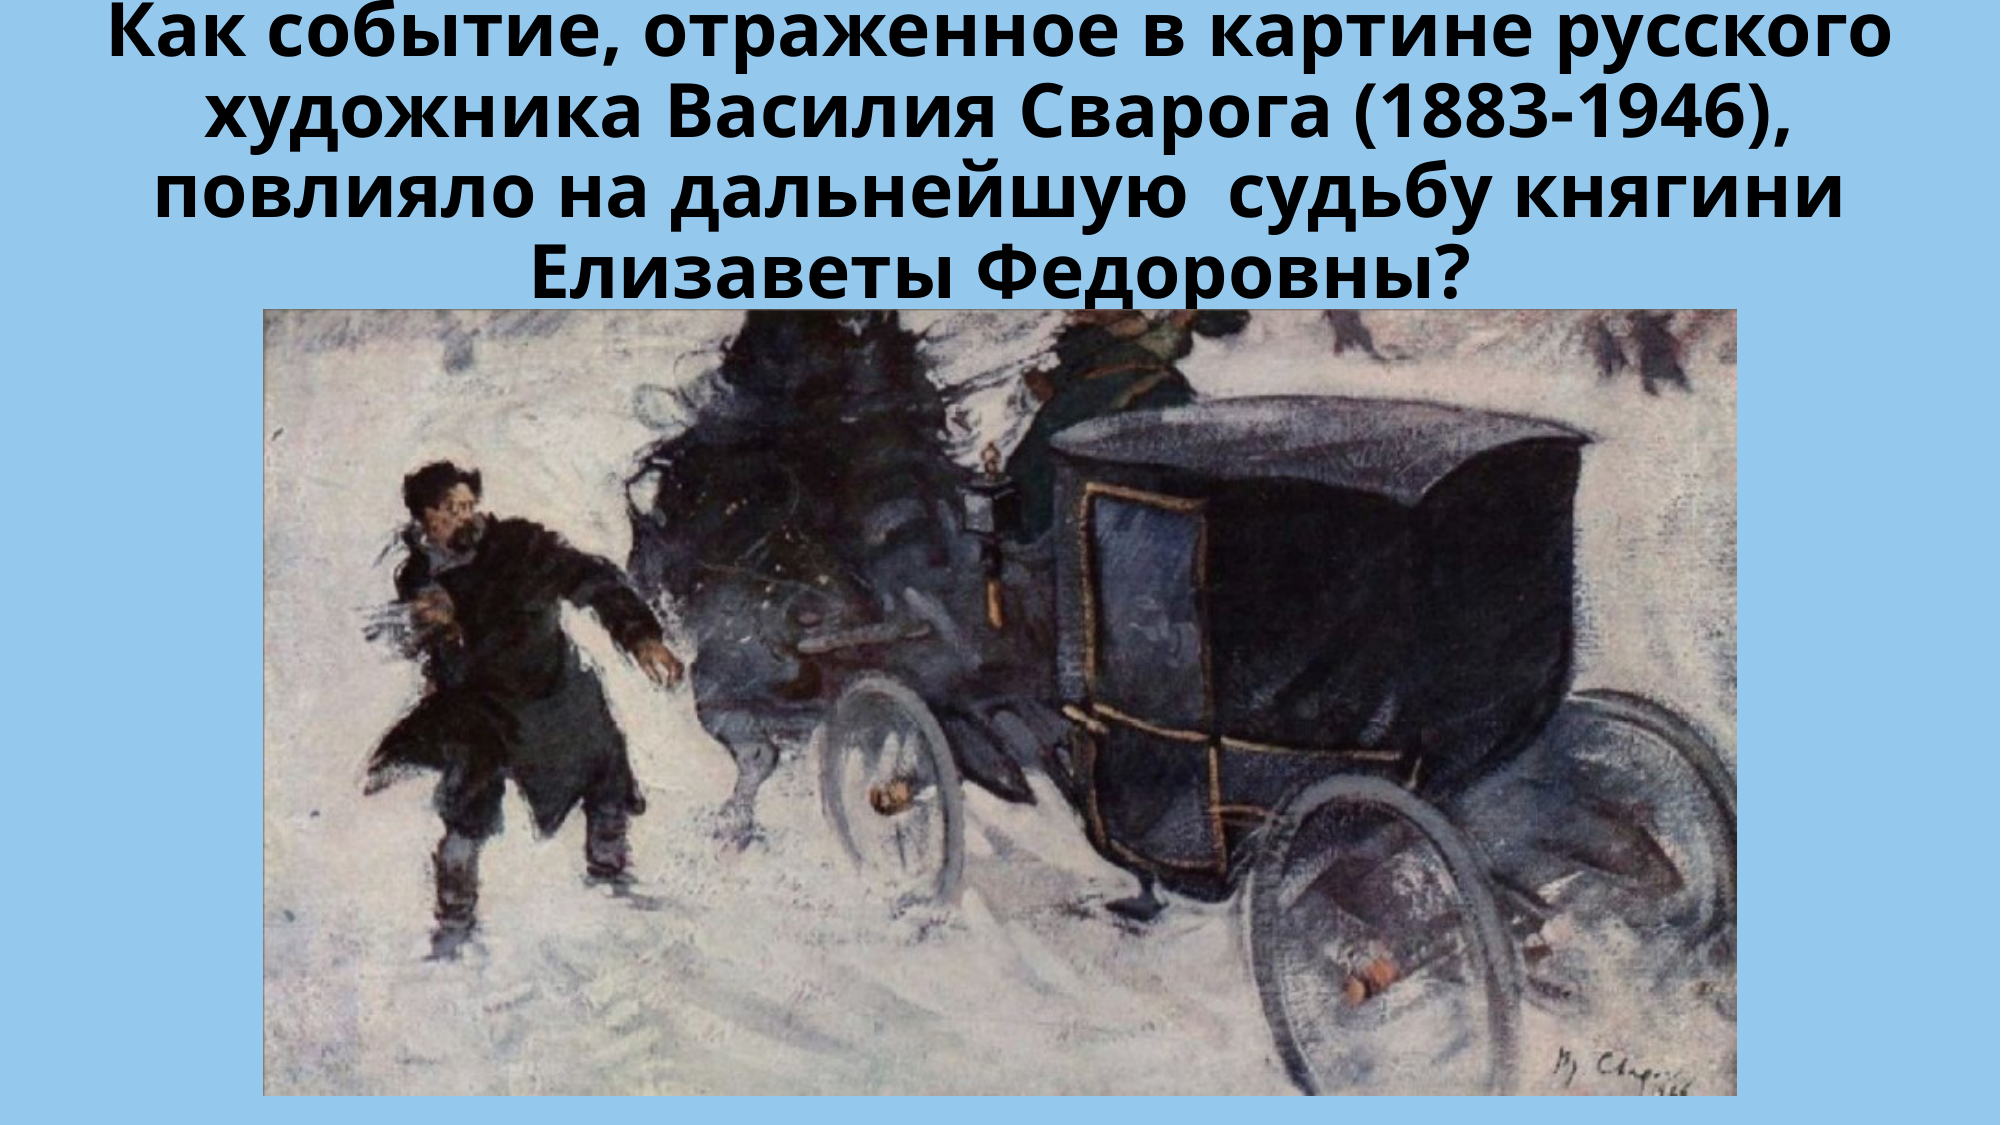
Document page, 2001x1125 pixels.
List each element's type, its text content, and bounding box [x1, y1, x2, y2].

title Как событие, отраженное в картине русского художника Василия Сварога (1883-1946), повлияло на дальнейшую судьбу княгини Елизаветы Федоровны? [18, 29, 1982, 278]
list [263, 310, 1737, 1096]
